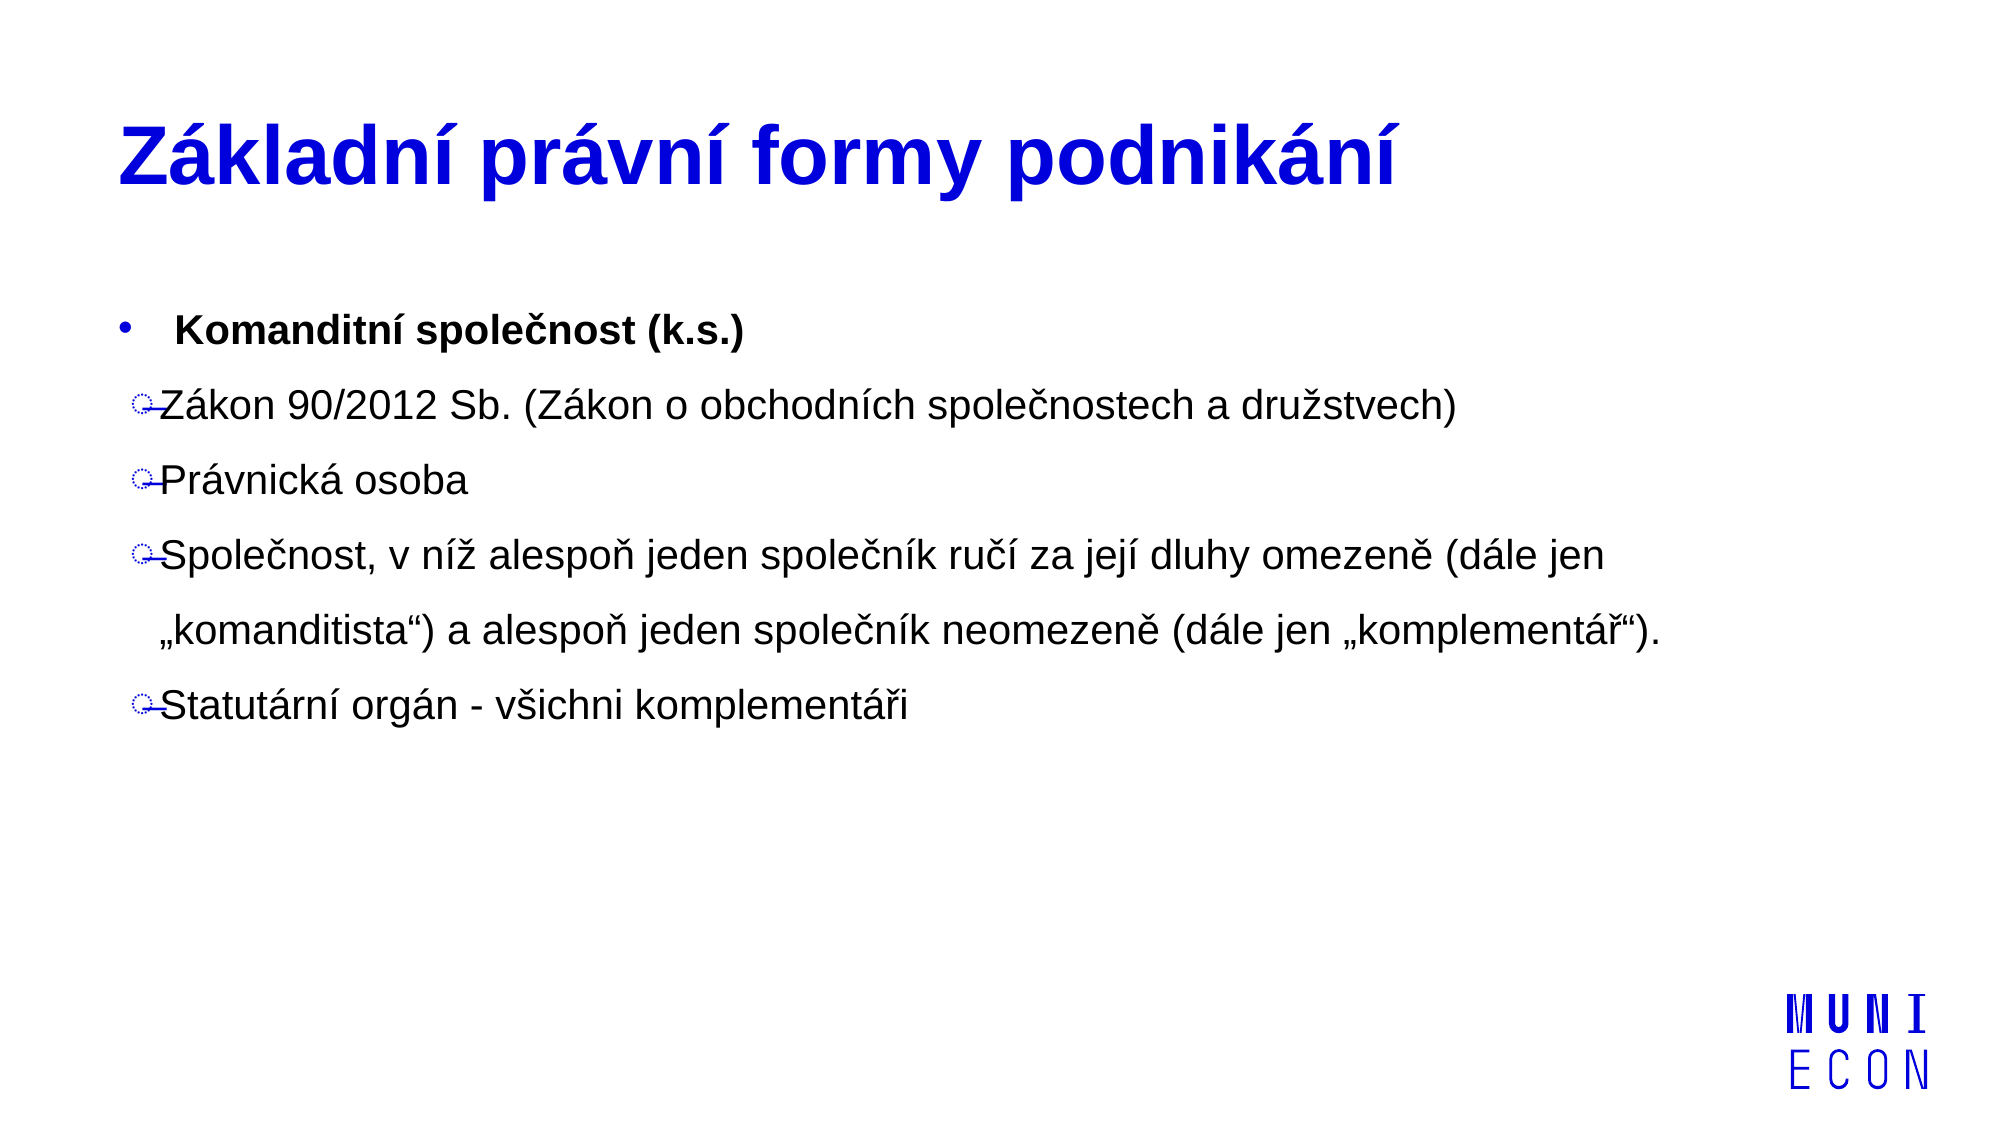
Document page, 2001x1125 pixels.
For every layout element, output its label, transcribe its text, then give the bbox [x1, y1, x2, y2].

title Základní právní formy podnikání [118, 118, 1883, 193]
list Komanditní společnost (k.s.) Zákon 90/2012 Sb. (Zákon o obchodních společnostech a družstvech) Právnická osoba Společnost, v níž alespoň jeden společník ručí za její dluhy omezeně (dále jen „komanditista“) a alespoň jeden společník neomezeně (dále jen „komplementář“). Statutární orgán - všichni komplementáři [118, 277, 1883, 957]
